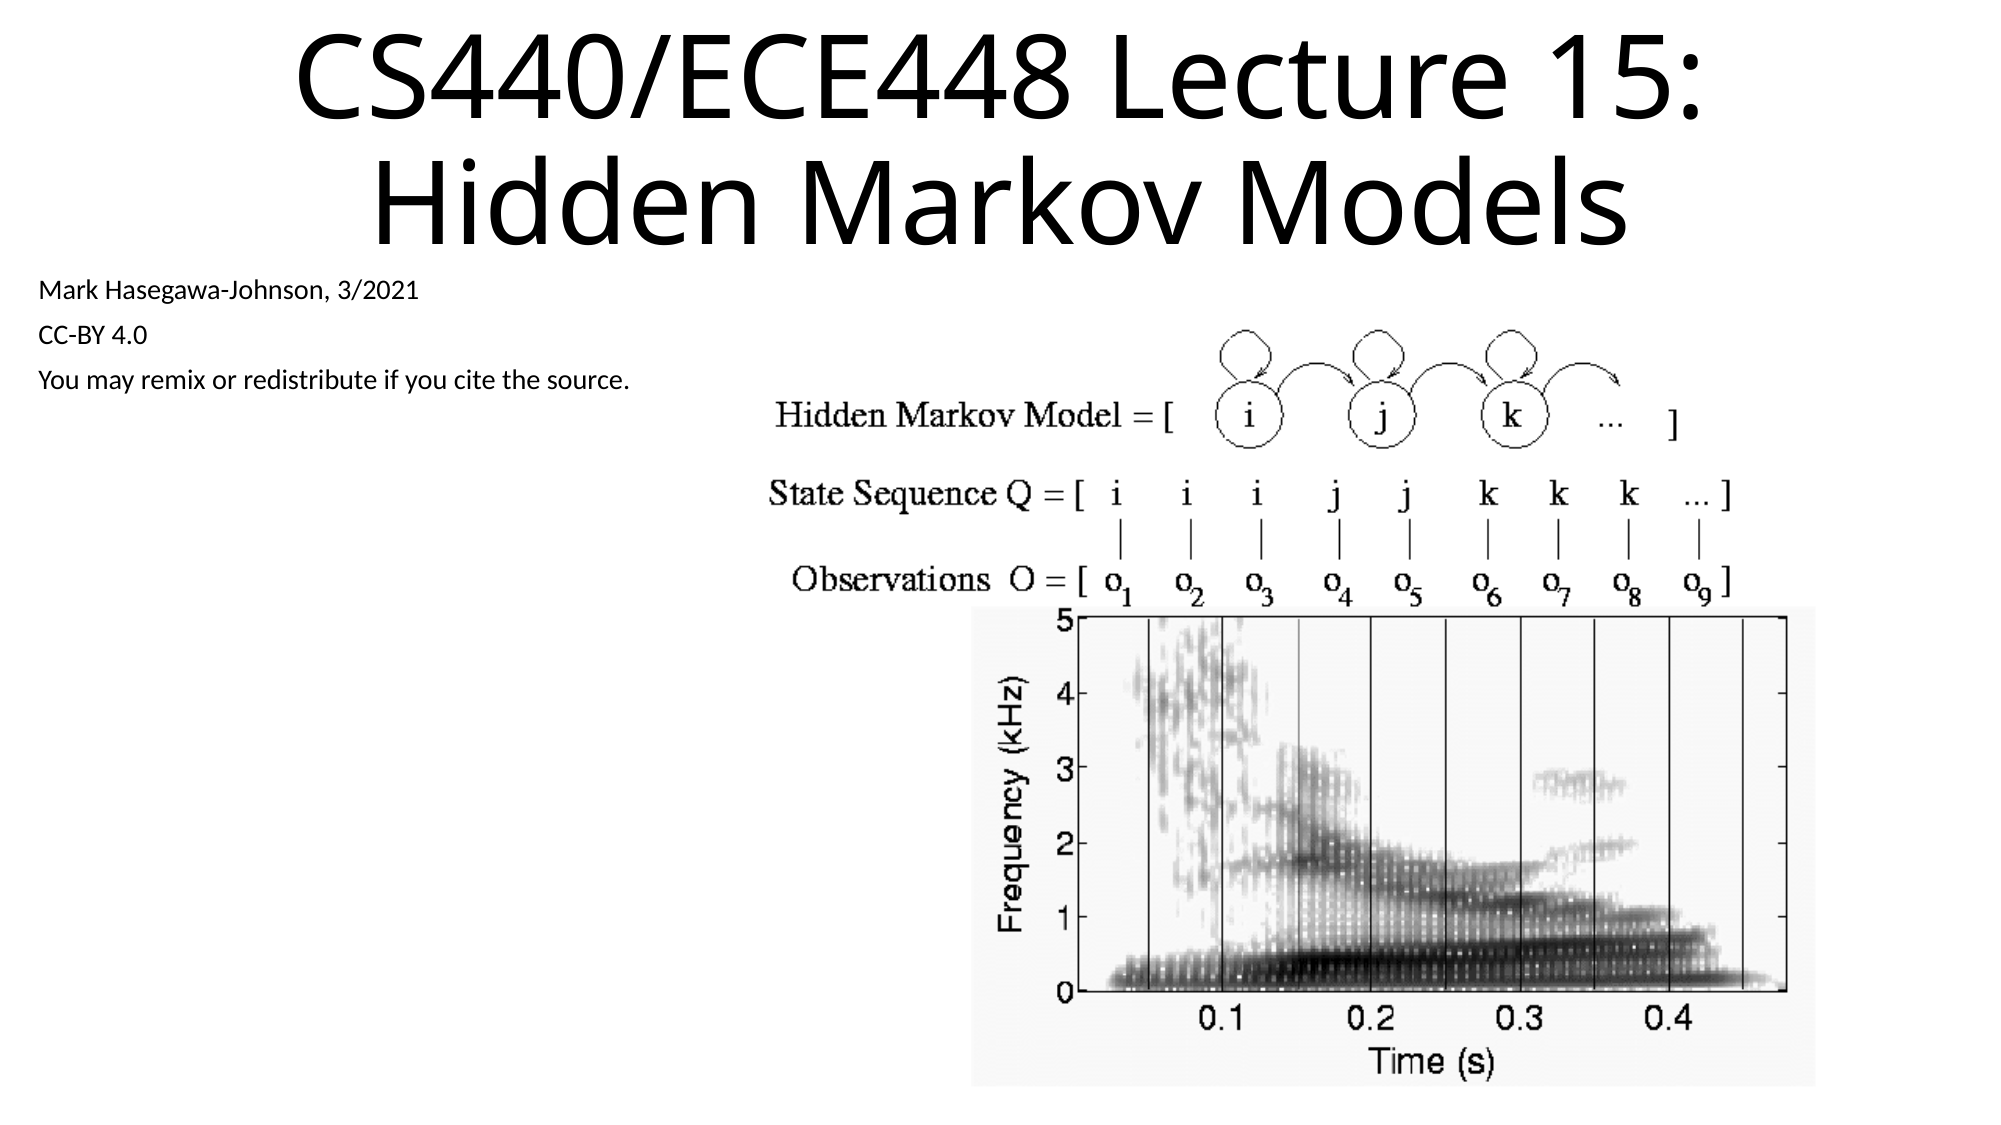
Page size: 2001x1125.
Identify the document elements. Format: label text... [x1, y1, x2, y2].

title CS440/ECE448 Lecture 15: Hidden Markov Models [249, 6, 1750, 277]
picture [748, 277, 1894, 1110]
subtitle Mark Hasegawa-Johnson, 3/2021 CC-BY 4.0 You may remix or redistribute if you cite the source. [23, 268, 892, 405]
